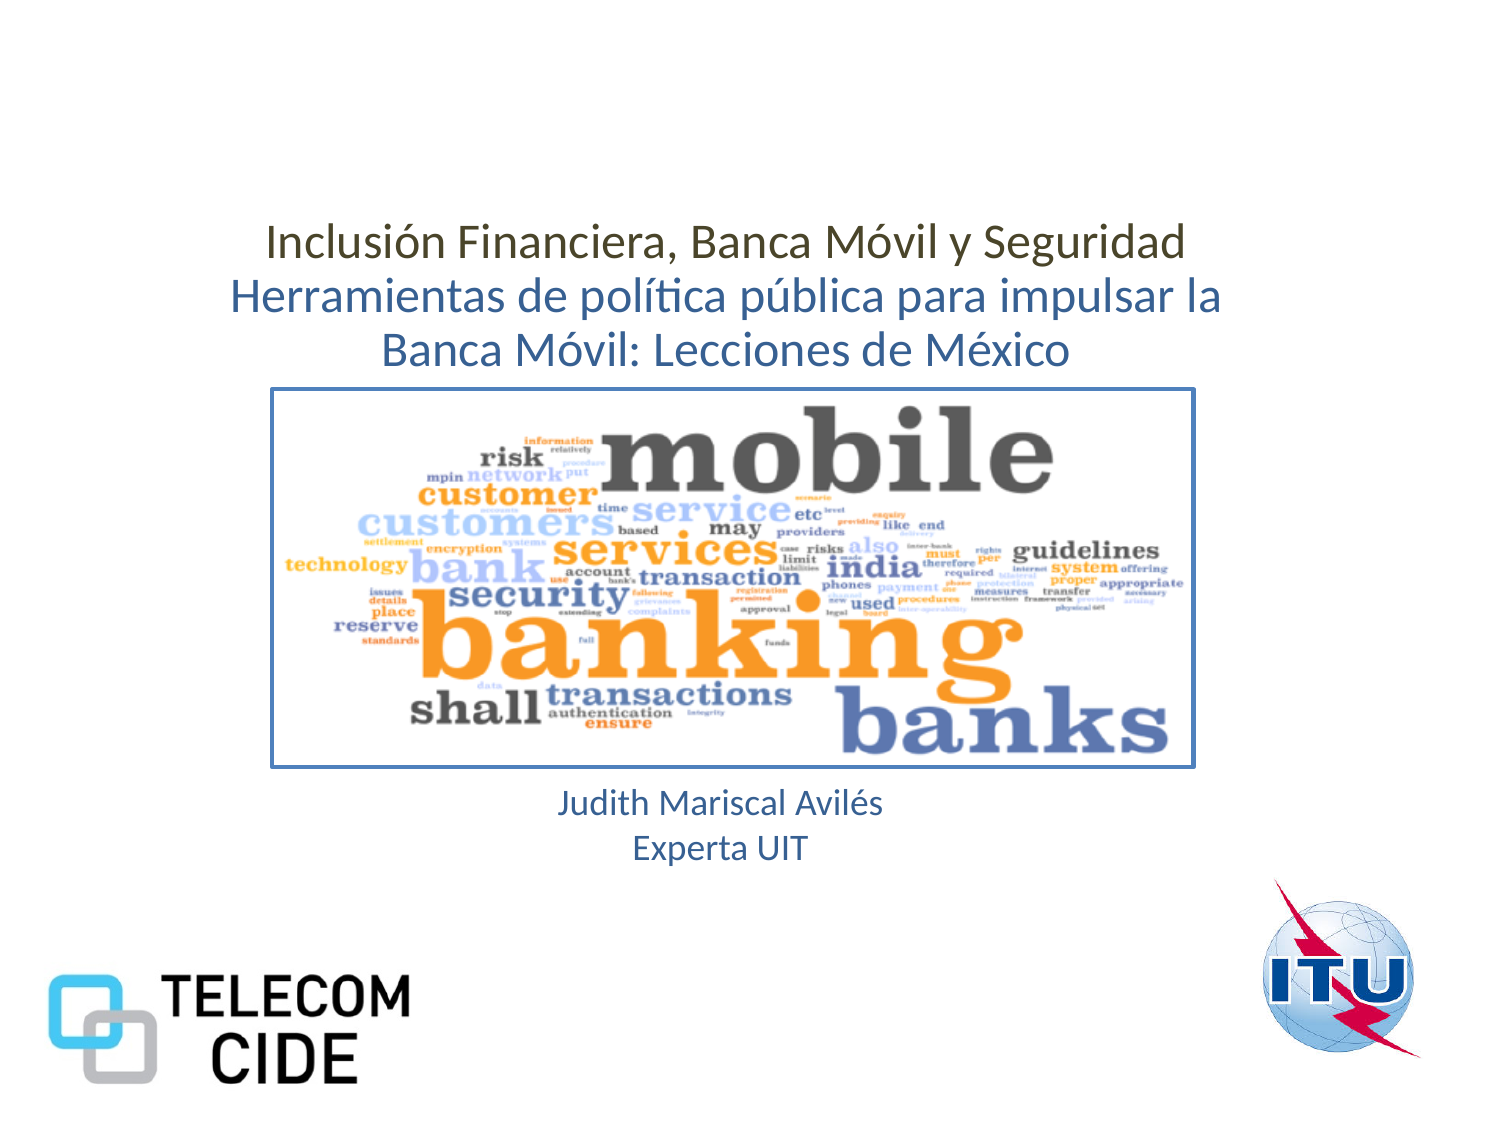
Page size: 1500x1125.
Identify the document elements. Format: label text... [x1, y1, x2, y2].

text_box Inclusión Financiera, Banca Móvil y Seguridad Herramientas de política pública para impulsar la Banca Móvil: Lecciones de México [206, 208, 1247, 385]
picture [29, 946, 432, 1107]
text_box [270, 387, 1196, 769]
picture [1260, 877, 1424, 1059]
text_box Judith Mariscal Avilés Experta UIT [542, 772, 899, 876]
picture [283, 393, 1185, 764]
